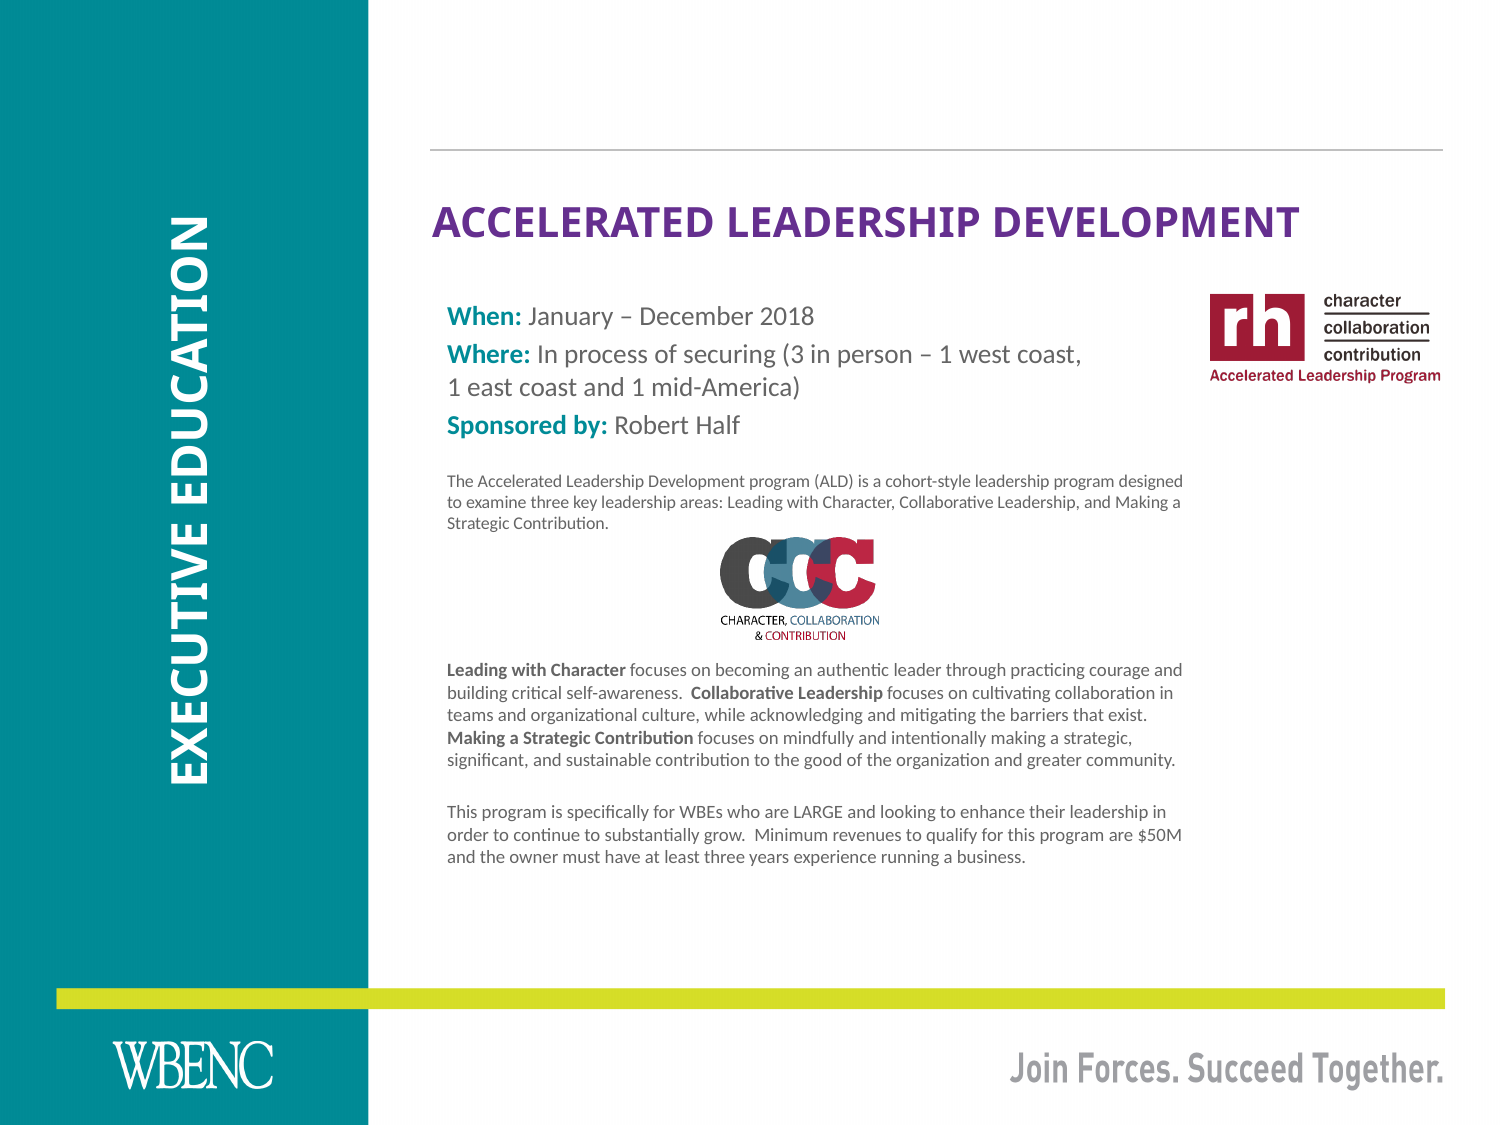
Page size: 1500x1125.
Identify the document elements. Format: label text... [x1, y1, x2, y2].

title Accelerated Leadership Development [431, 140, 1445, 254]
text_box Executive Education [119, 213, 257, 854]
picture [0, 0, 1500, 1125]
list When: January – December 2018 Where: In process of securing (3 in person – 1 west coast, 1 east coast and 1 mid-America) Sponsored by: Robert Half The Accelerated Leadership Development program (ALD) is a cohort-style leadership program designed to examine three key leadership areas: Leading with Character, Collaborative Leadership, and Making a Strategic Contribution. Leading with Character focuses on becoming an authentic leader through practicing courage and building critical self-awareness. Collaborative Leadership focuses on cultivating collaboration in teams and organizational culture, while acknowledging and mitigating the barriers that exist. Making a Strategic Contribution focuses on mindfully and intentionally making a strategic, significant, and sustainable contribution to the good of the organization and greater community. This program is specifically for WBEs who are LARGE and looking to enhance their leadership in order to continue to substantially grow. Minimum revenues to qualify for this program are $50M and the owner must have at least three years experience running a business. [431, 290, 1200, 887]
